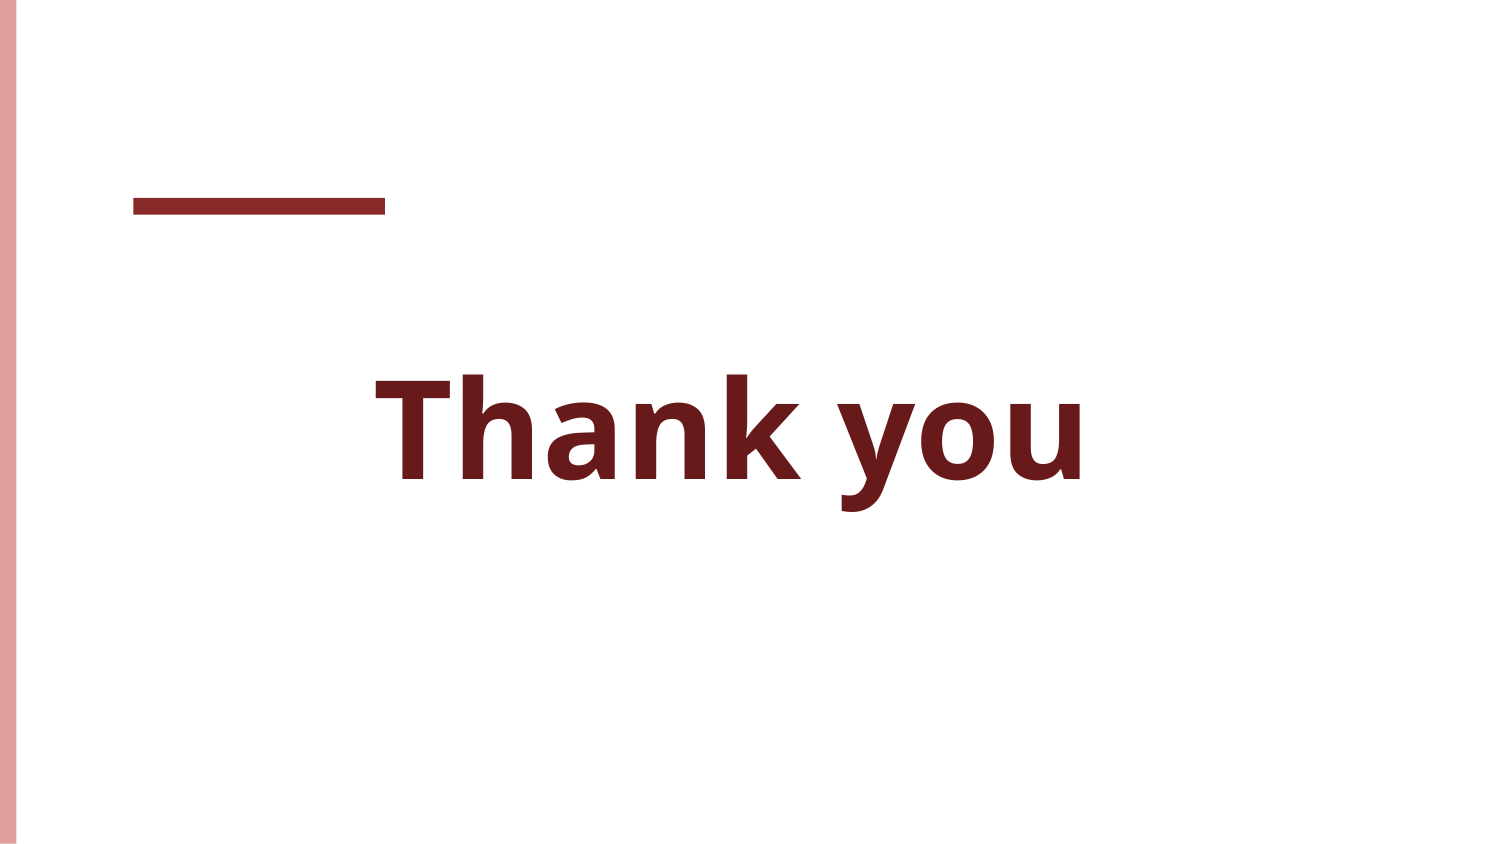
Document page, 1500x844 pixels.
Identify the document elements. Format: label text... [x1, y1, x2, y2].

title Thank you [113, 359, 1387, 522]
